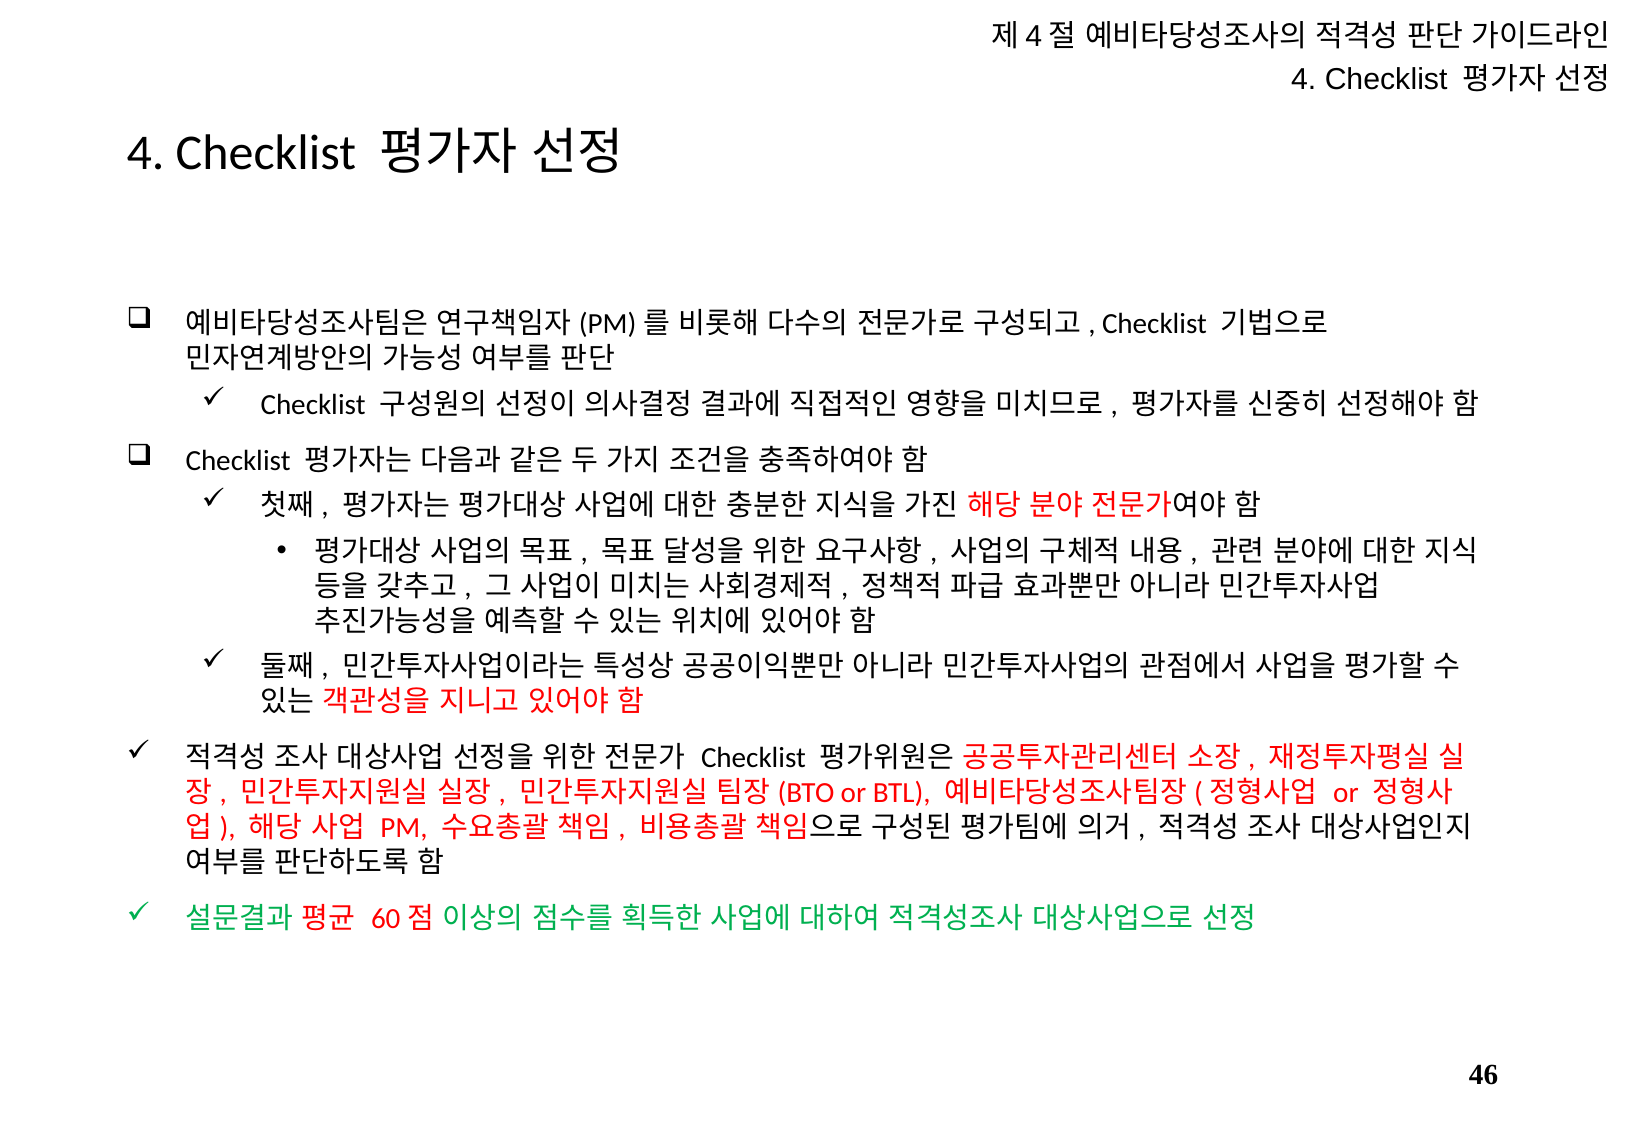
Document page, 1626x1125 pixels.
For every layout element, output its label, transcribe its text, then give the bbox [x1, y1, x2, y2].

text_box 제4절 예비타당성조사의 적격성 판단 가이드라인 4. Checklist 평가자 선정 [597, 1, 1625, 104]
slide_number 45 [1147, 1042, 1514, 1103]
title 4. Checklist 평가자 선정 [111, 98, 1514, 208]
list 예비타당성조사팀은 연구책임자(PM)를 비롯해 다수의 전문가로 구성되고, Checklist 기법으로 민자연계방안의 가능성 여부를 판단 Checklist 구성원의 선정이 의사결정 결과에 직접적인 영향을 미치므로, 평가자를 신중히 선정해야 함 Checklist 평가자는 다음과 같은 두 가지 조건을 충족하여야 함 첫째, 평가자는 평가대상 사업에 대한 충분한 지식을 가진 해당 분야 전문가여야 함 평가대상 사업의 목표, 목표 달성을 위한 요구사항, 사업의 구체적 내용, 관련 분야에 대한 지식 등을 갖추고, 그 사업이 미치는 사회경제적, 정책적 파급 효과뿐만 아니라 민간투자사업 추진가능성을 예측할 수 있는 위치에 있어야 함 둘째, 민간투자사업이라는 특성상 공공이익뿐만 아니라 민간투자사업의 관점에서 사업을 평가할 수 있는 객관성을 지니고 있어야 함 적격성 조사 대상사업 선정을 위한 전문가 Checklist 평가위원은 공공투자관리센터 소장, 재정투자평실 실장, 민간투자지원실 실장, 민간투자지원실 팀장(BTO or BTL), 예비타당성조사팀장(정형사업 or 정형사업), 해당 사업 PM, 수요총괄 책임, 비용총괄 책임으로 구성된 평가팀에 의거, 적격성 조사 대상사업인지 여부를 판단하도록 함 설문결과 평균 60점 이상의 점수를 획득한 사업에 대하여 적격성조사 대상사업으로 선정 [111, 296, 1514, 1011]
